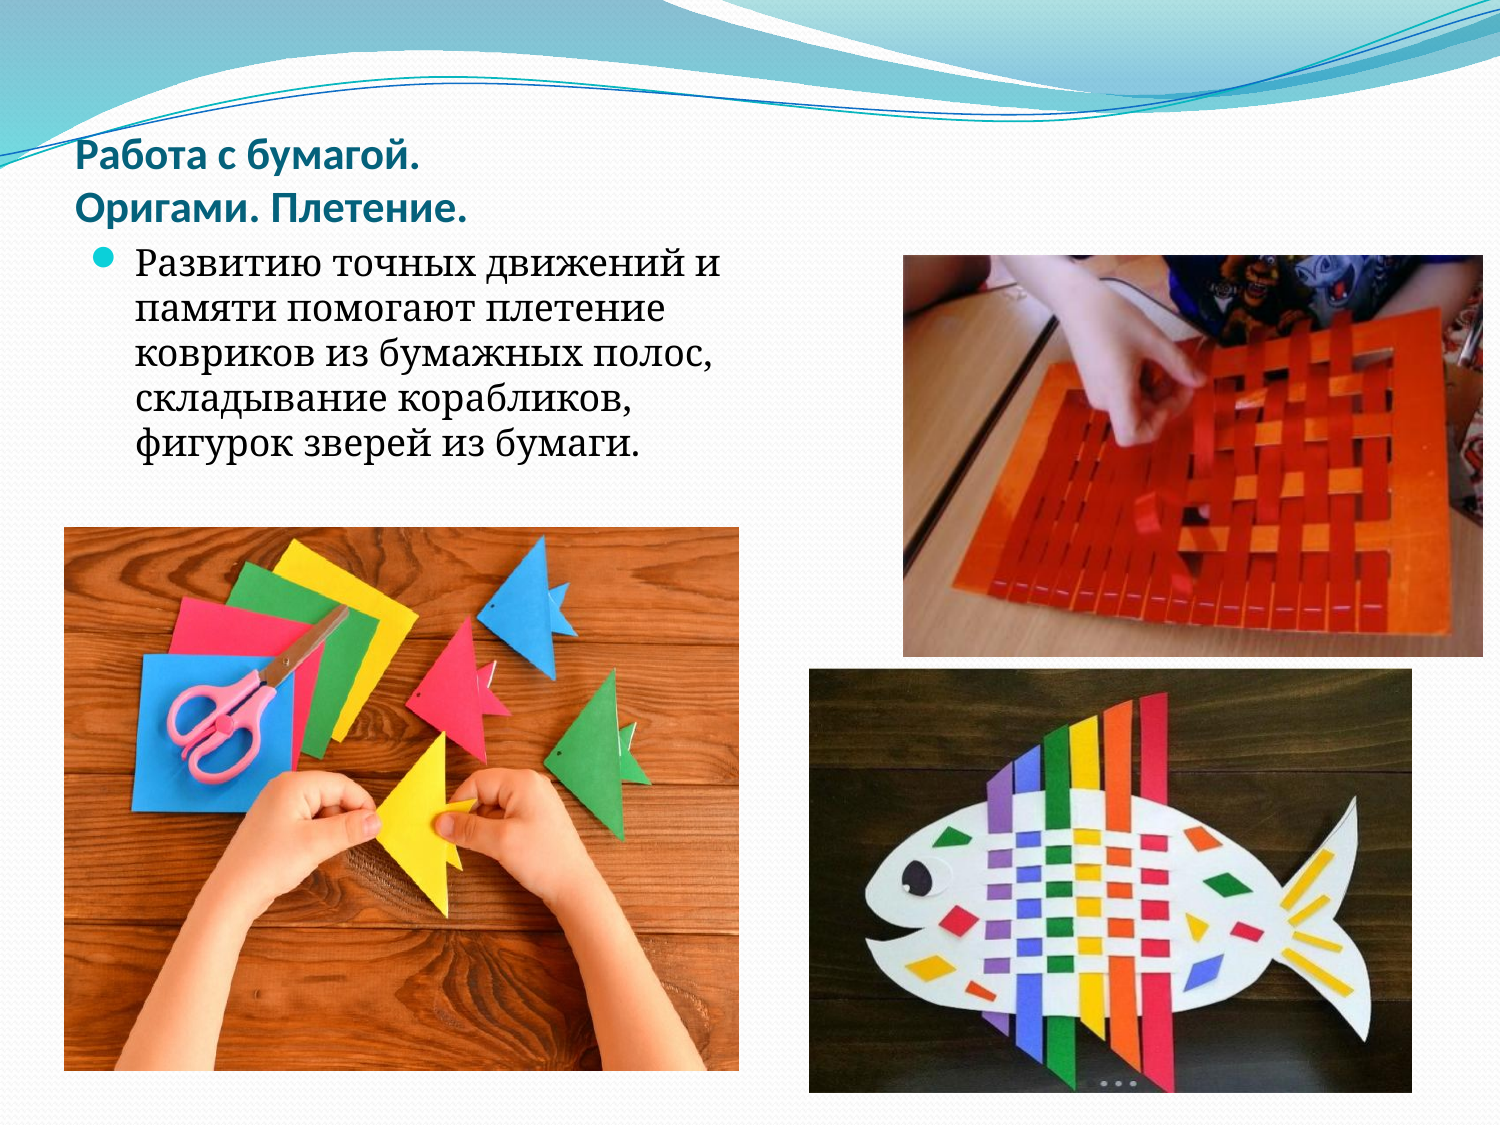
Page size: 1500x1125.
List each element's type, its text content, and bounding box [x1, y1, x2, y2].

picture [808, 668, 1412, 1093]
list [903, 255, 1483, 658]
list Развитию точных движений и памяти помогают плетение ковриков из бумажных полос, складывание корабликов, фигурок зверей из бумаги. [74, 231, 738, 526]
picture [64, 526, 739, 1071]
title Работа с бумагой. Оригами. Плетение. [74, 115, 1426, 232]
